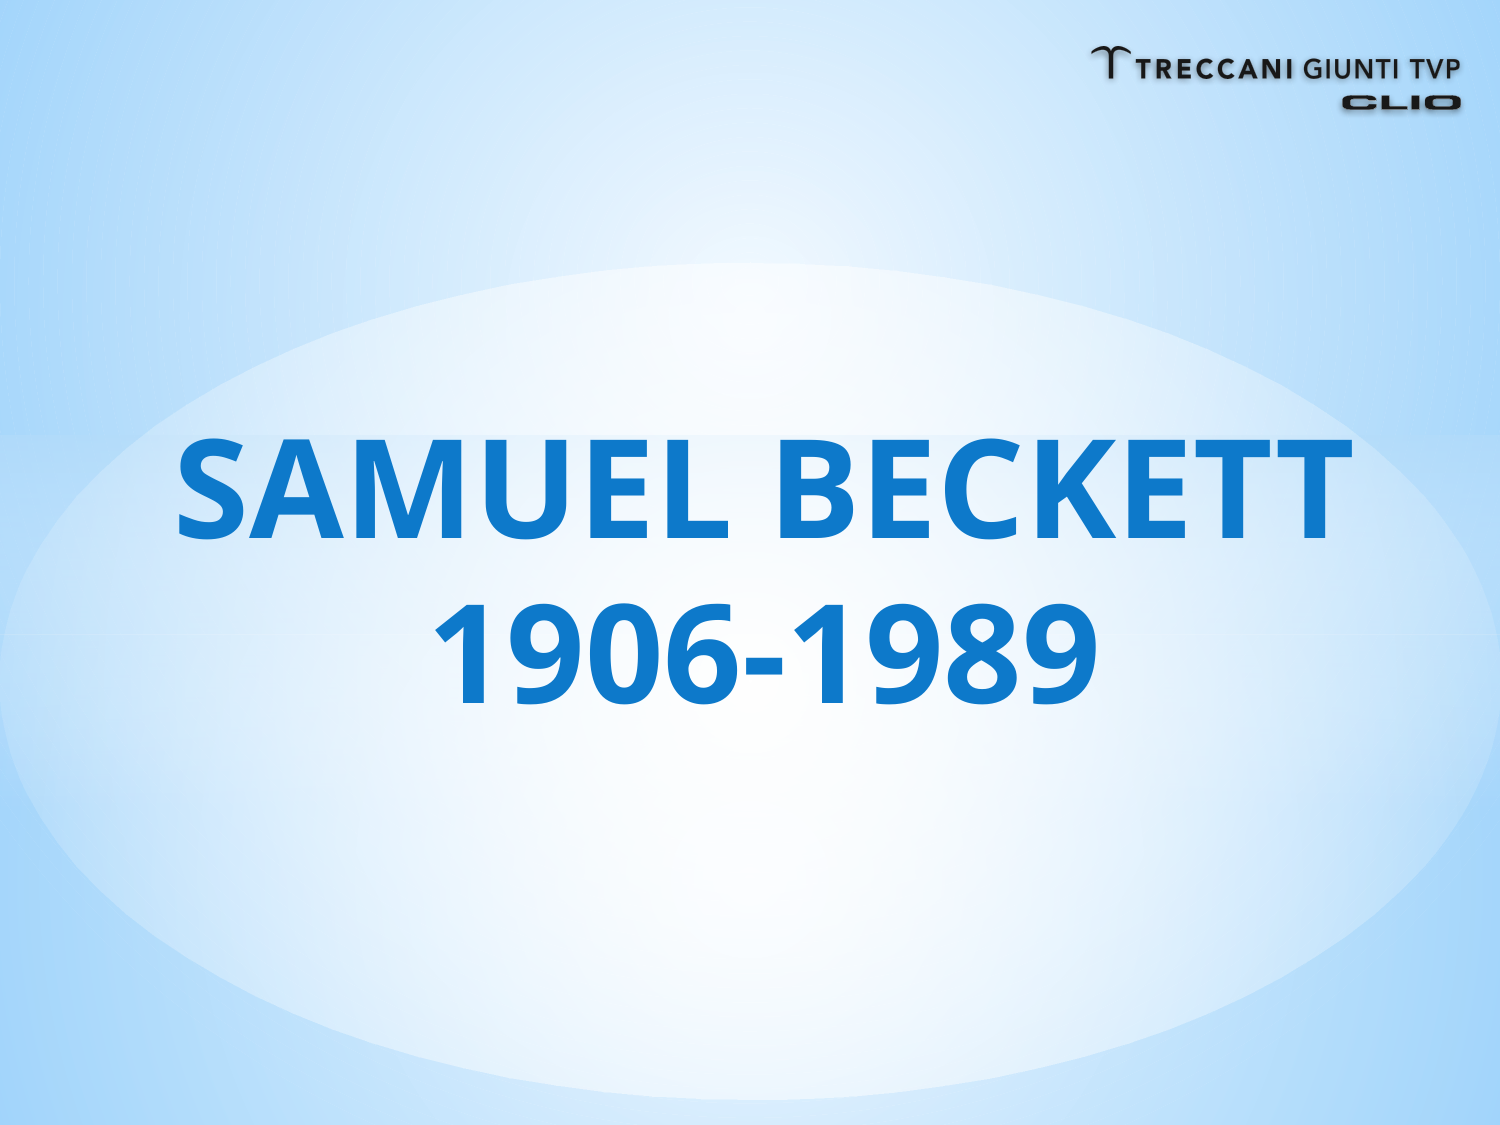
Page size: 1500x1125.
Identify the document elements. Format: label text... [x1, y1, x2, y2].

text_box SAMUEL BECKETT 1906-1989 [82, 393, 1418, 731]
